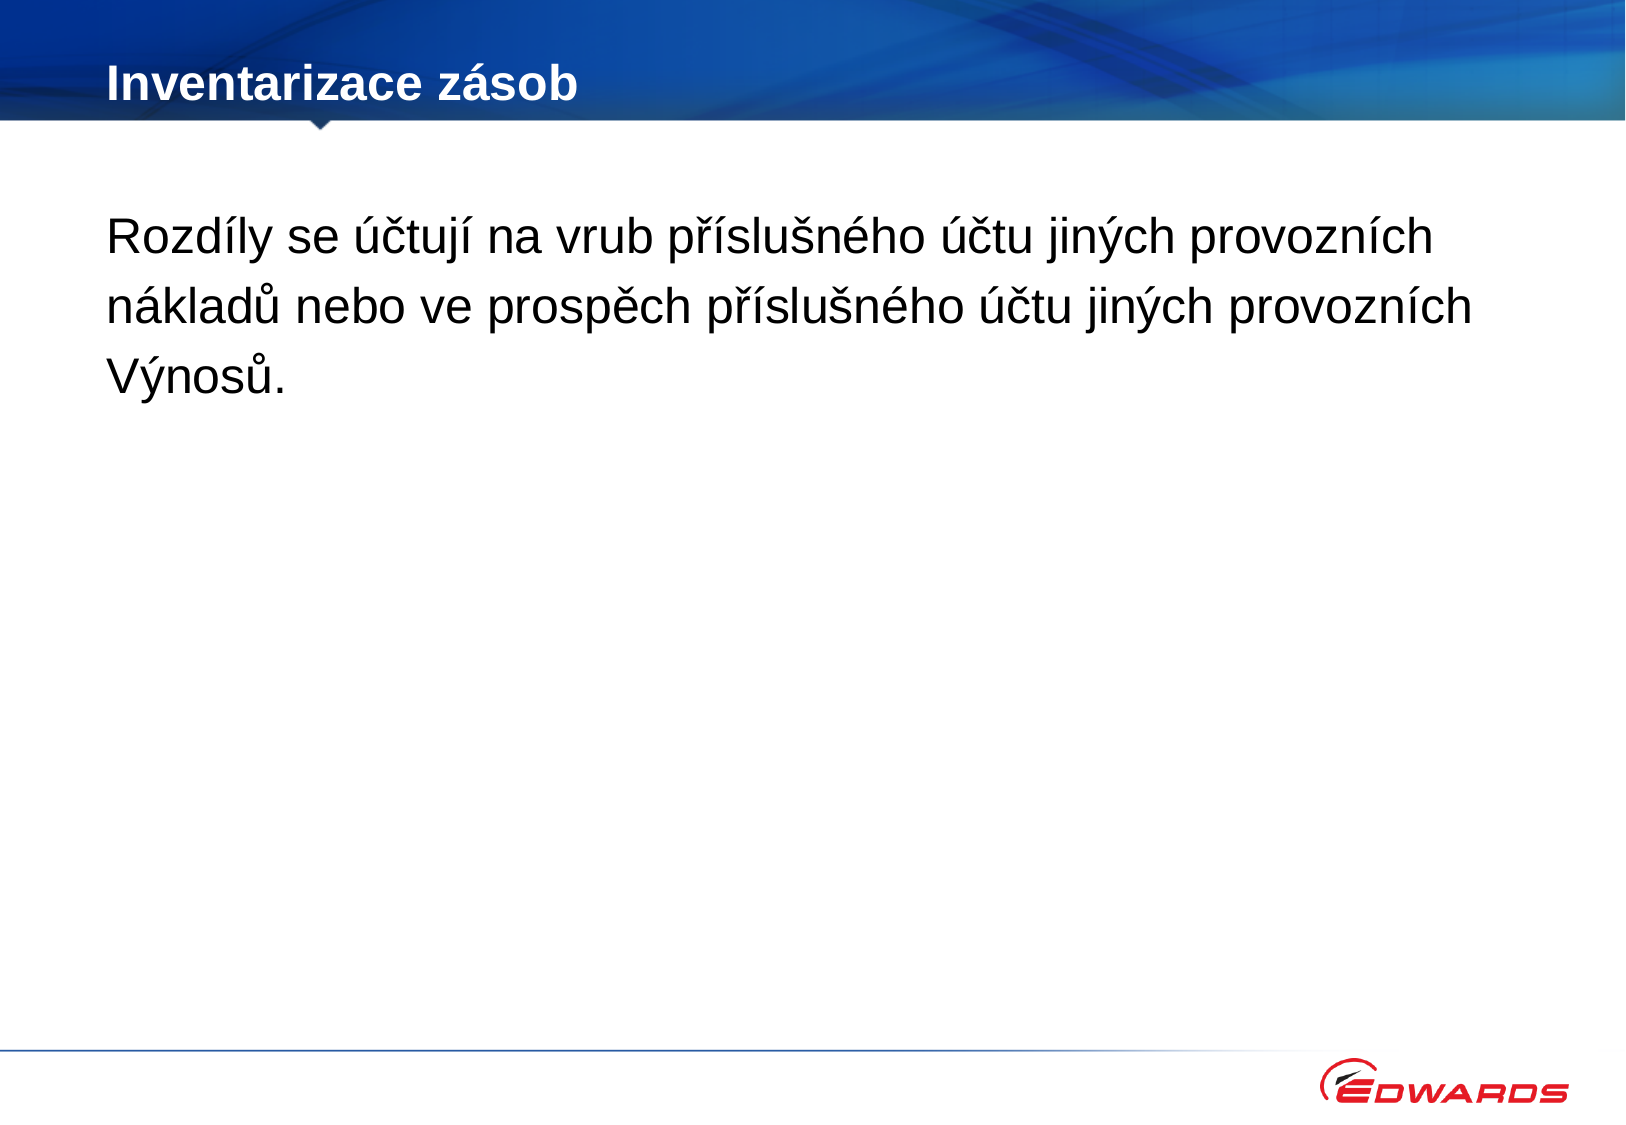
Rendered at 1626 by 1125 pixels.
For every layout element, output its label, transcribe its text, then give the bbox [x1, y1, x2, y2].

picture [0, 0, 1626, 1125]
title Inventarizace zásob [91, 42, 1557, 118]
list Rozdíly se účtují na vrub příslušného účtu jiných provozních nákladů nebo ve prospěch příslušného účtu jiných provozních Výnosů. [91, 196, 1557, 1000]
